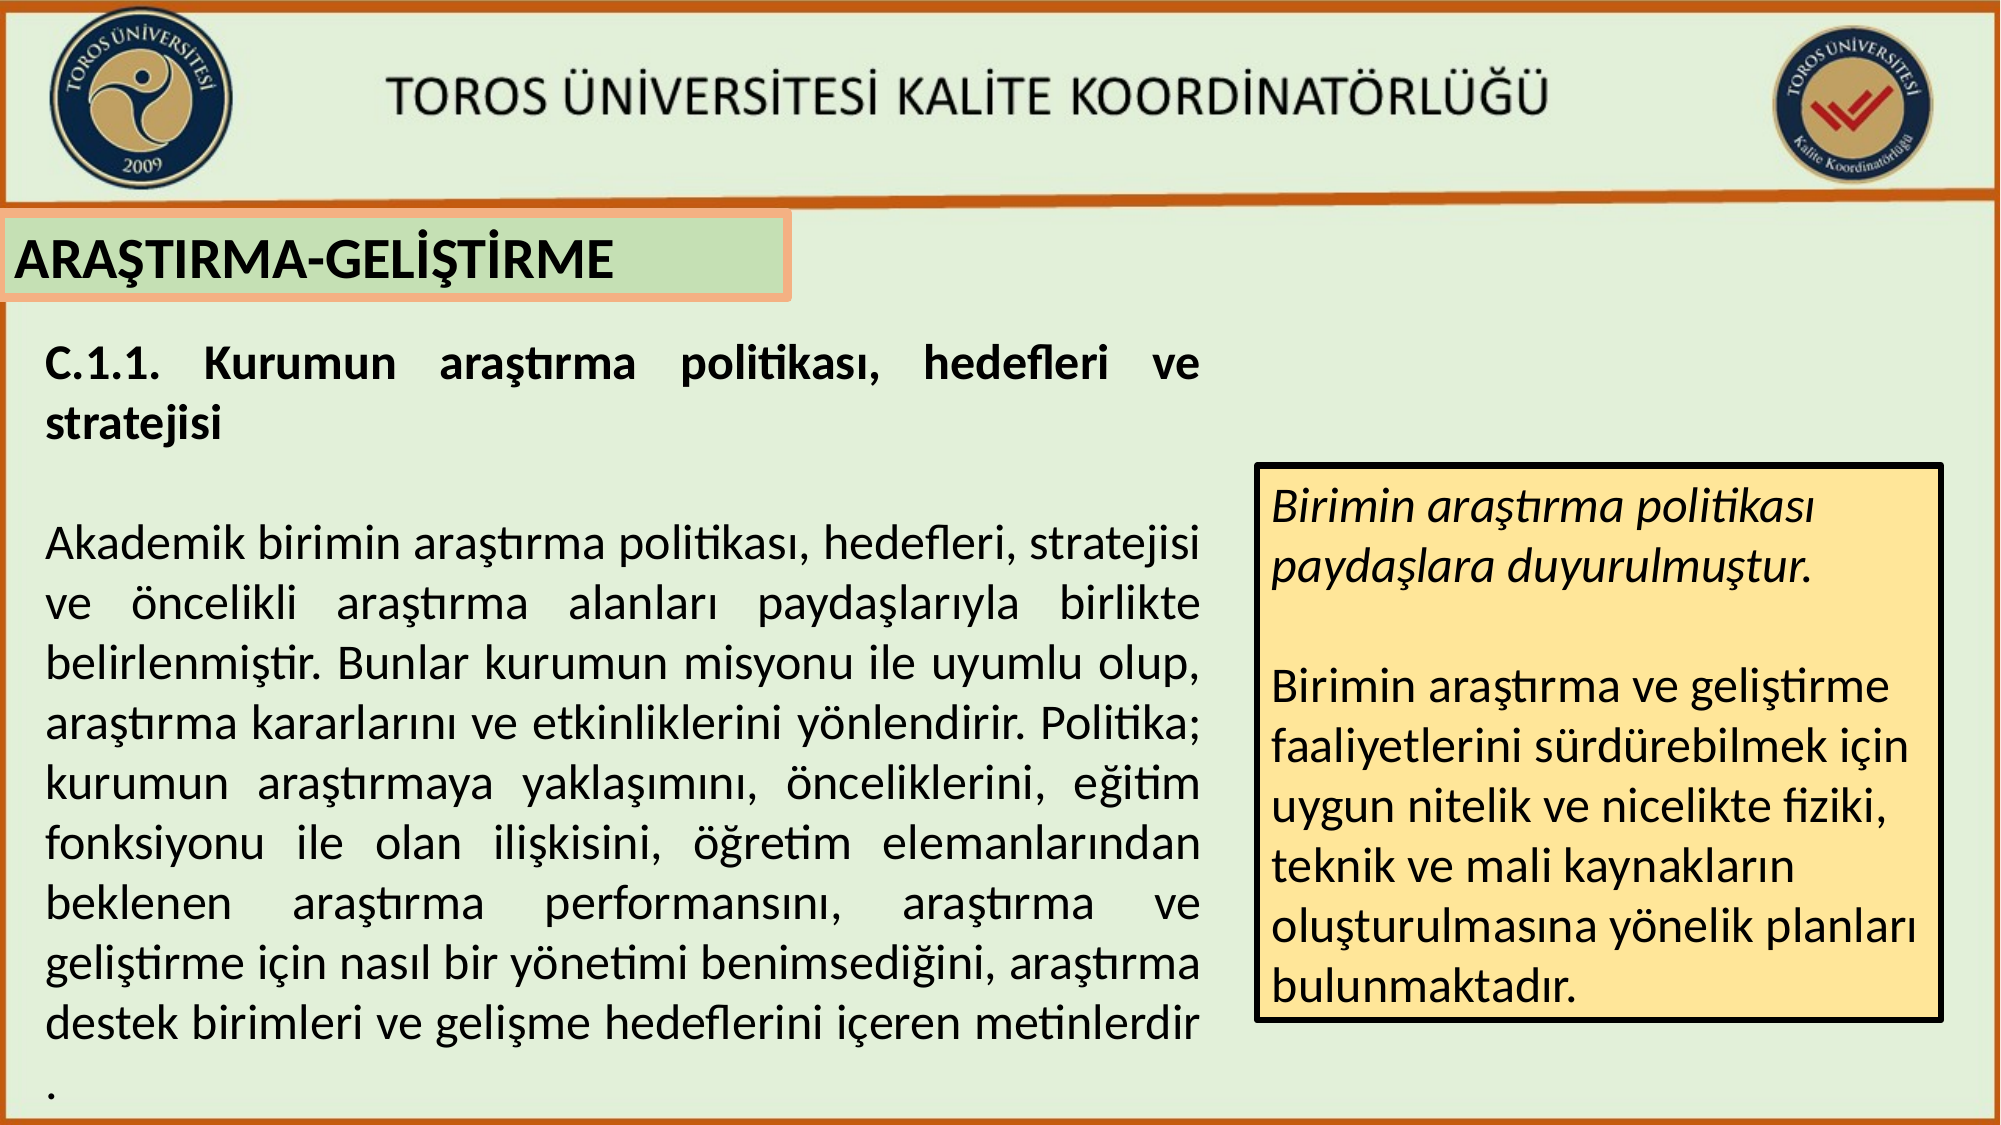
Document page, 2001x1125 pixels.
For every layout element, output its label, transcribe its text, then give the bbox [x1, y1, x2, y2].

text_box ARAŞTIRMA-GELİŞTİRME [0, 213, 788, 298]
text_box Birimin araştırma politikası paydaşlara duyurulmuştur. Birimin araştırma ve geliştirme faaliyetlerini sürdürebilmek için uygun nitelik ve nicelikte fiziki, teknik ve mali kaynakların oluşturulmasına yönelik planları bulunmaktadır. [1257, 465, 1942, 1021]
picture [0, 0, 2001, 1125]
text_box C.1.1. Kurumun araştırma politikası, hedefleri ve stratejisi Akademik birimin araştırma politikası, hedefleri, stratejisi ve öncelikli araştırma alanları paydaşlarıyla birlikte belirlenmiştir. Bunlar kurumun misyonu ile uyumlu olup, araştırma kararlarını ve etkinliklerini yönlendirir. Politika; kurumun araştırmaya yaklaşımını, önceliklerini, eğitim fonksiyonu ile olan ilişkisini, öğretim elemanlarından beklenen araştırma performansını, araştırma ve geliştirme için nasıl bir yönetimi benimsediğini, araştırma destek birimleri ve gelişme hedeflerini içeren metinlerdir . [30, 322, 1217, 1117]
